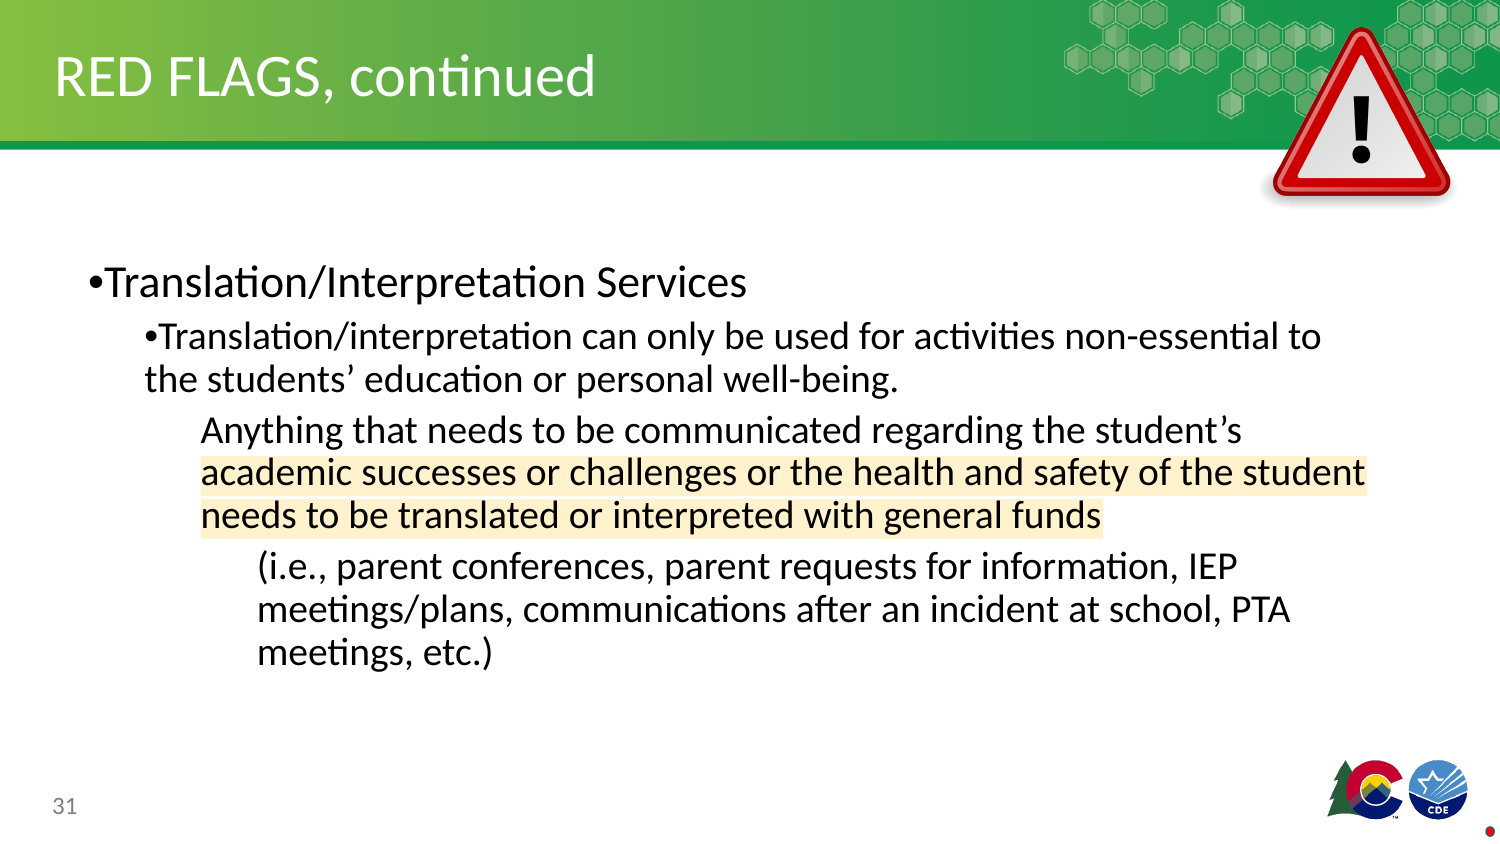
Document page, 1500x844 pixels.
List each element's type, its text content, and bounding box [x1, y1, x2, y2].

picture [1326, 759, 1468, 820]
text_box [1486, 826, 1495, 837]
text_box •Translation/Interpretation Services •Translation/interpretation can only be used for activities non-essential to the students’ education or personal well-being. Anything that needs to be communicated regarding the student’s academic successes or challenges or the health and safety of the student needs to be translated or interpreted with general funds (i.e., parent conferences, parent requests for information, IEP meetings/plans, communications after an incident at school, PTA meetings, etc.) [76, 246, 1389, 742]
picture [0, 0, 1500, 210]
slide_number 31 [40, 782, 379, 827]
title RED FLAGS, continued [54, 44, 1047, 136]
